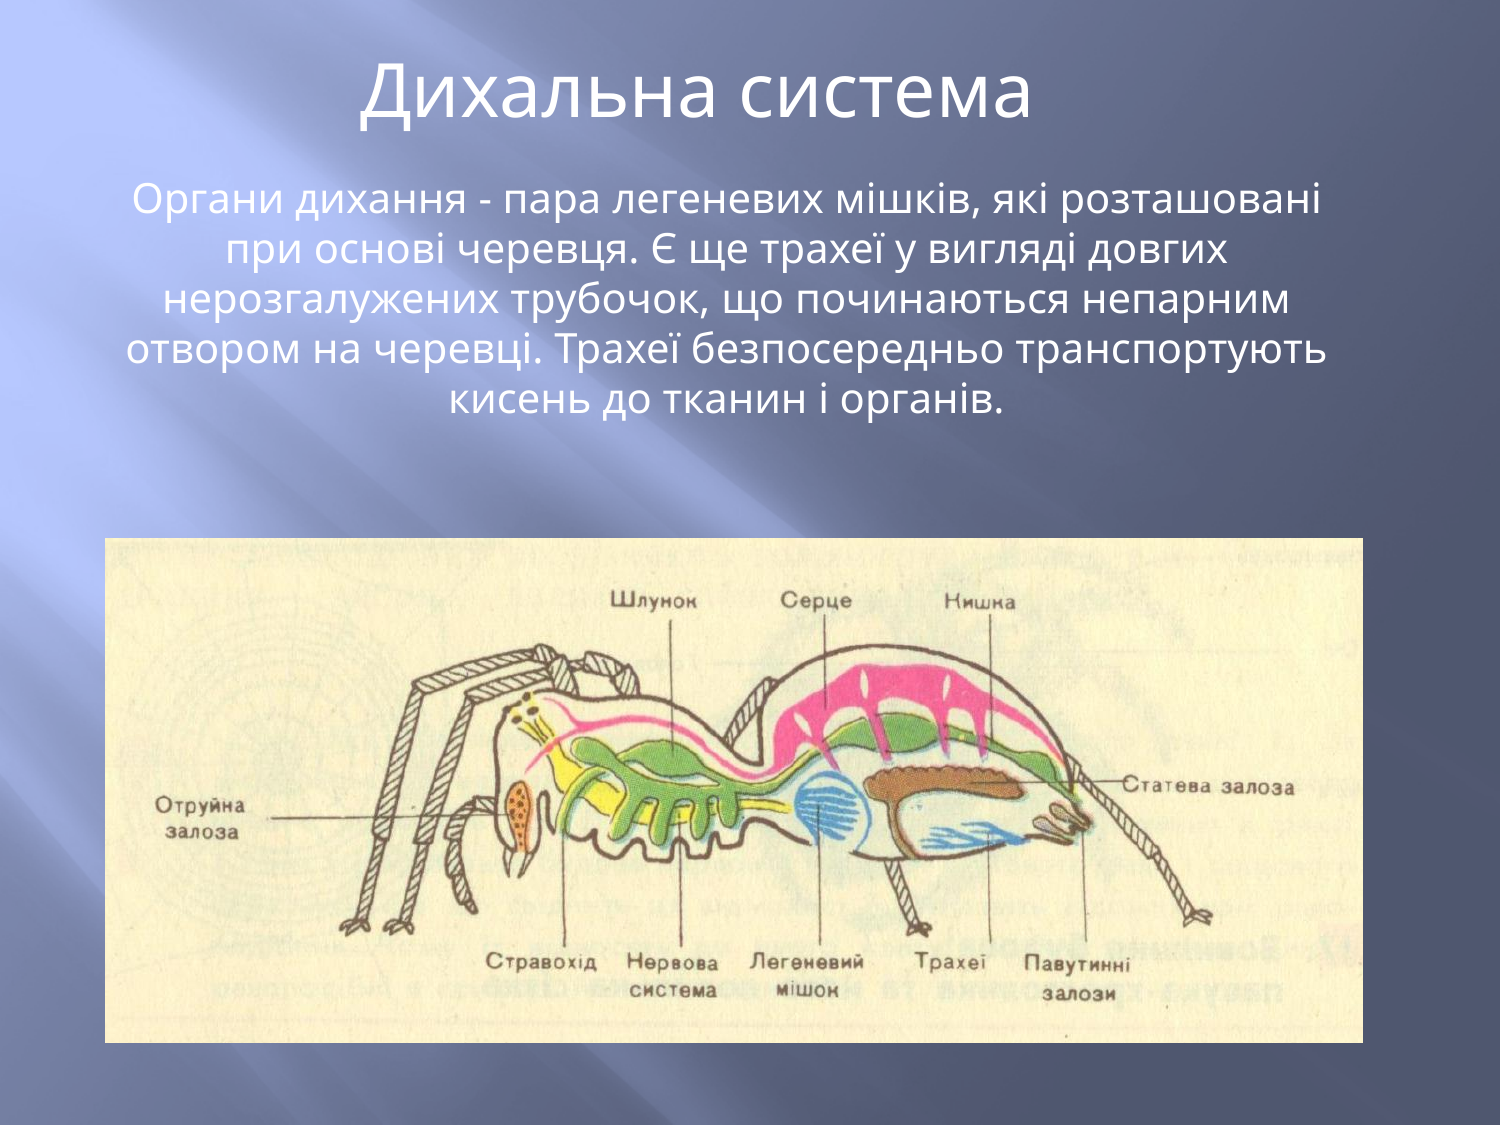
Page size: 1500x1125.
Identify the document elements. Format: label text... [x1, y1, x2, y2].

picture [105, 538, 1363, 1044]
text_box Дихальна система [292, 35, 1102, 140]
text_box Органи дихання - пара легеневих мішків, які розташовані при основі черевця. Є ще трахеї у вигляді довгих нерозгалужених трубочок, що починаються непарним отвором на черевці. Трахеї безпосередньо транспортують кисень до тканин і органів. [93, 164, 1360, 429]
